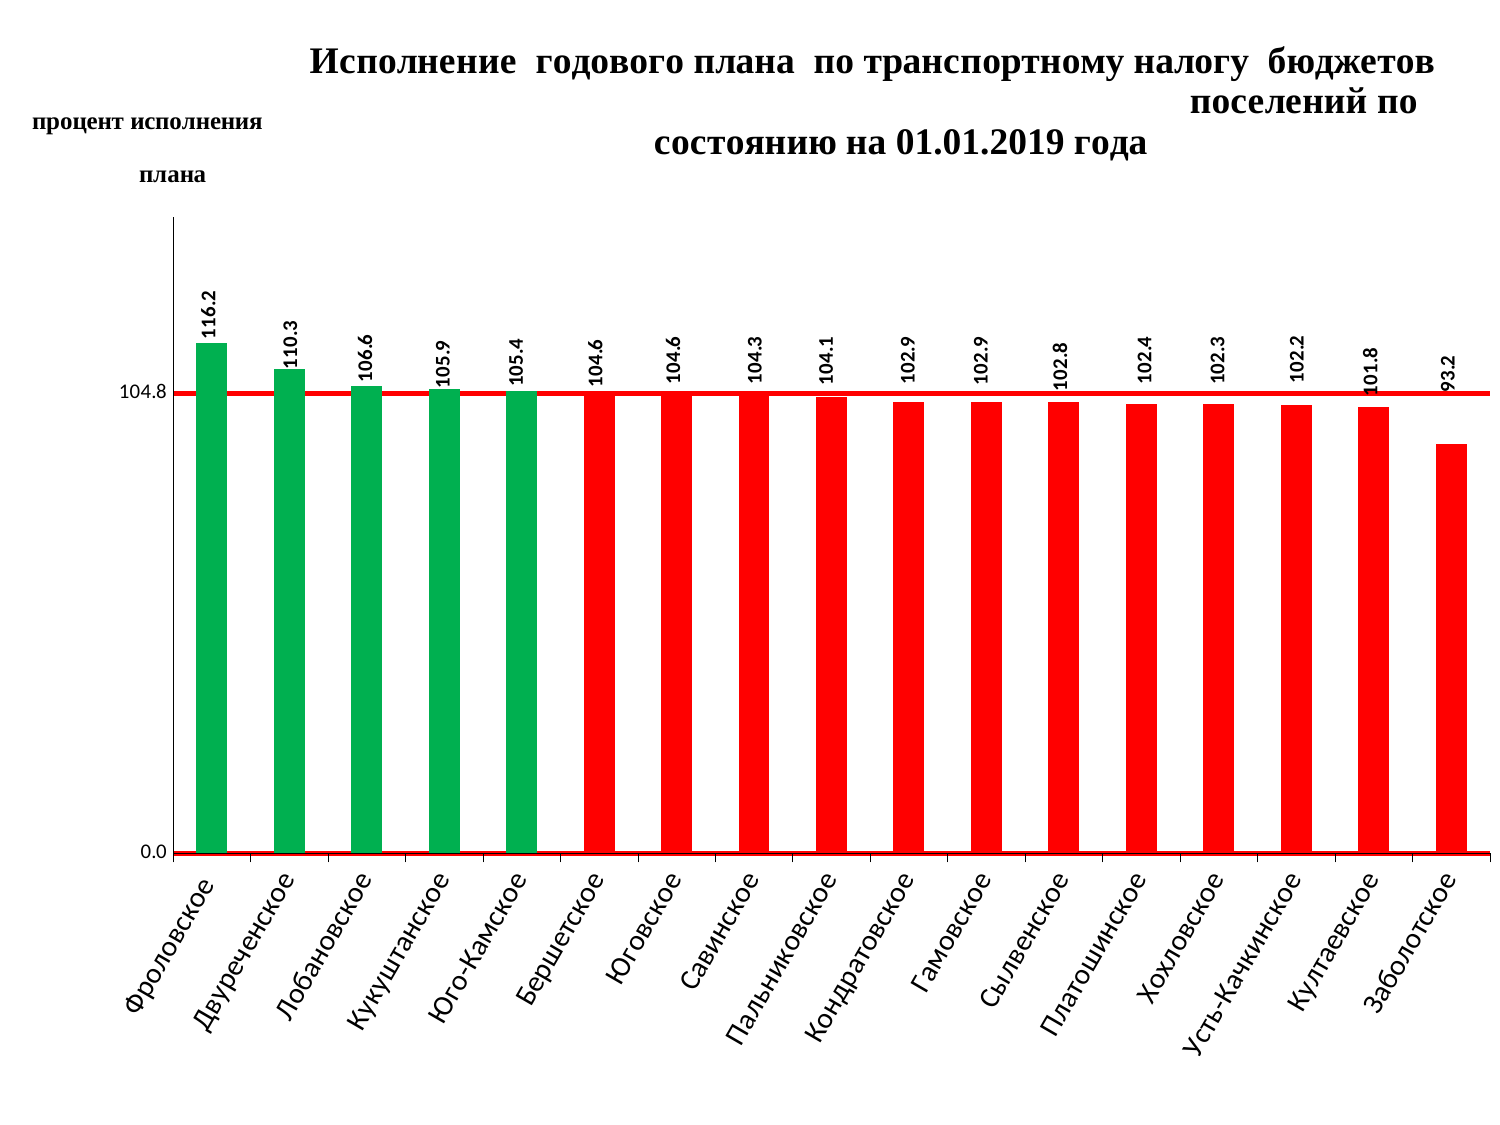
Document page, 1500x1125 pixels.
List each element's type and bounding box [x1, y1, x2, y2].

chart [0, 0, 1500, 1125]
